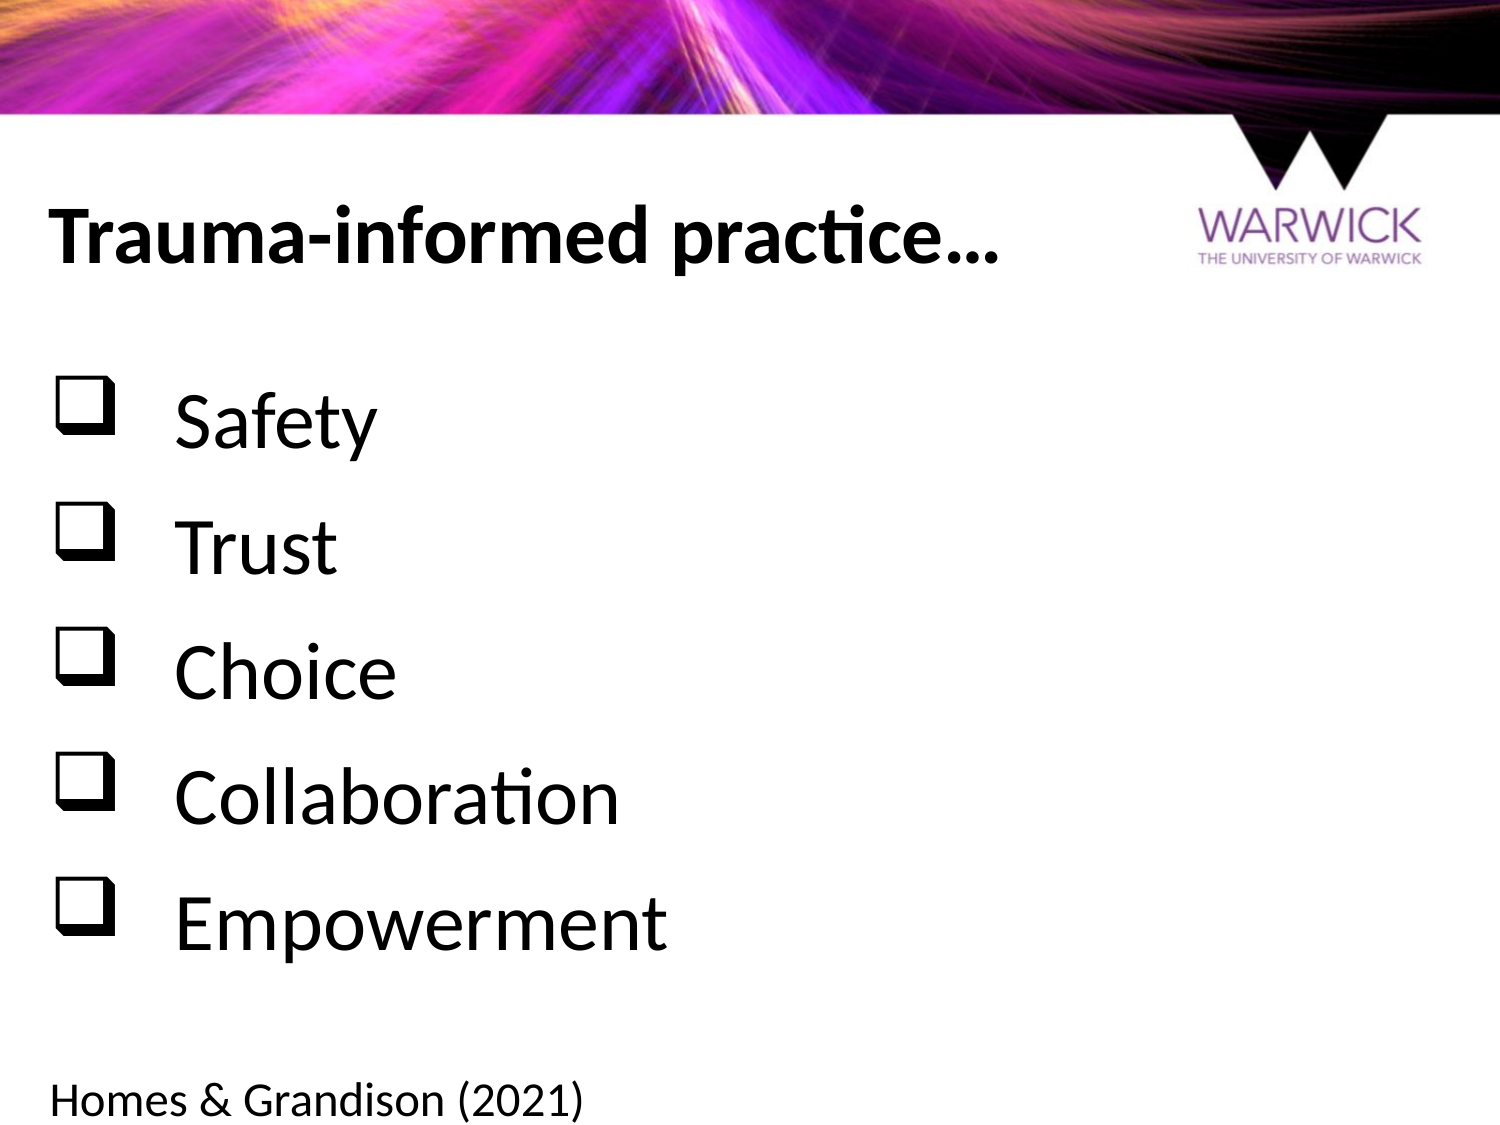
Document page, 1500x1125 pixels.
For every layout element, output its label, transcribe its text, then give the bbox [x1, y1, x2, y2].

picture [0, 0, 1500, 491]
title Trauma-informed practice… [40, 172, 1347, 397]
list Safety Trust Choice Collaboration Empowerment Homes & Grandison (2021) [41, 349, 1318, 1125]
